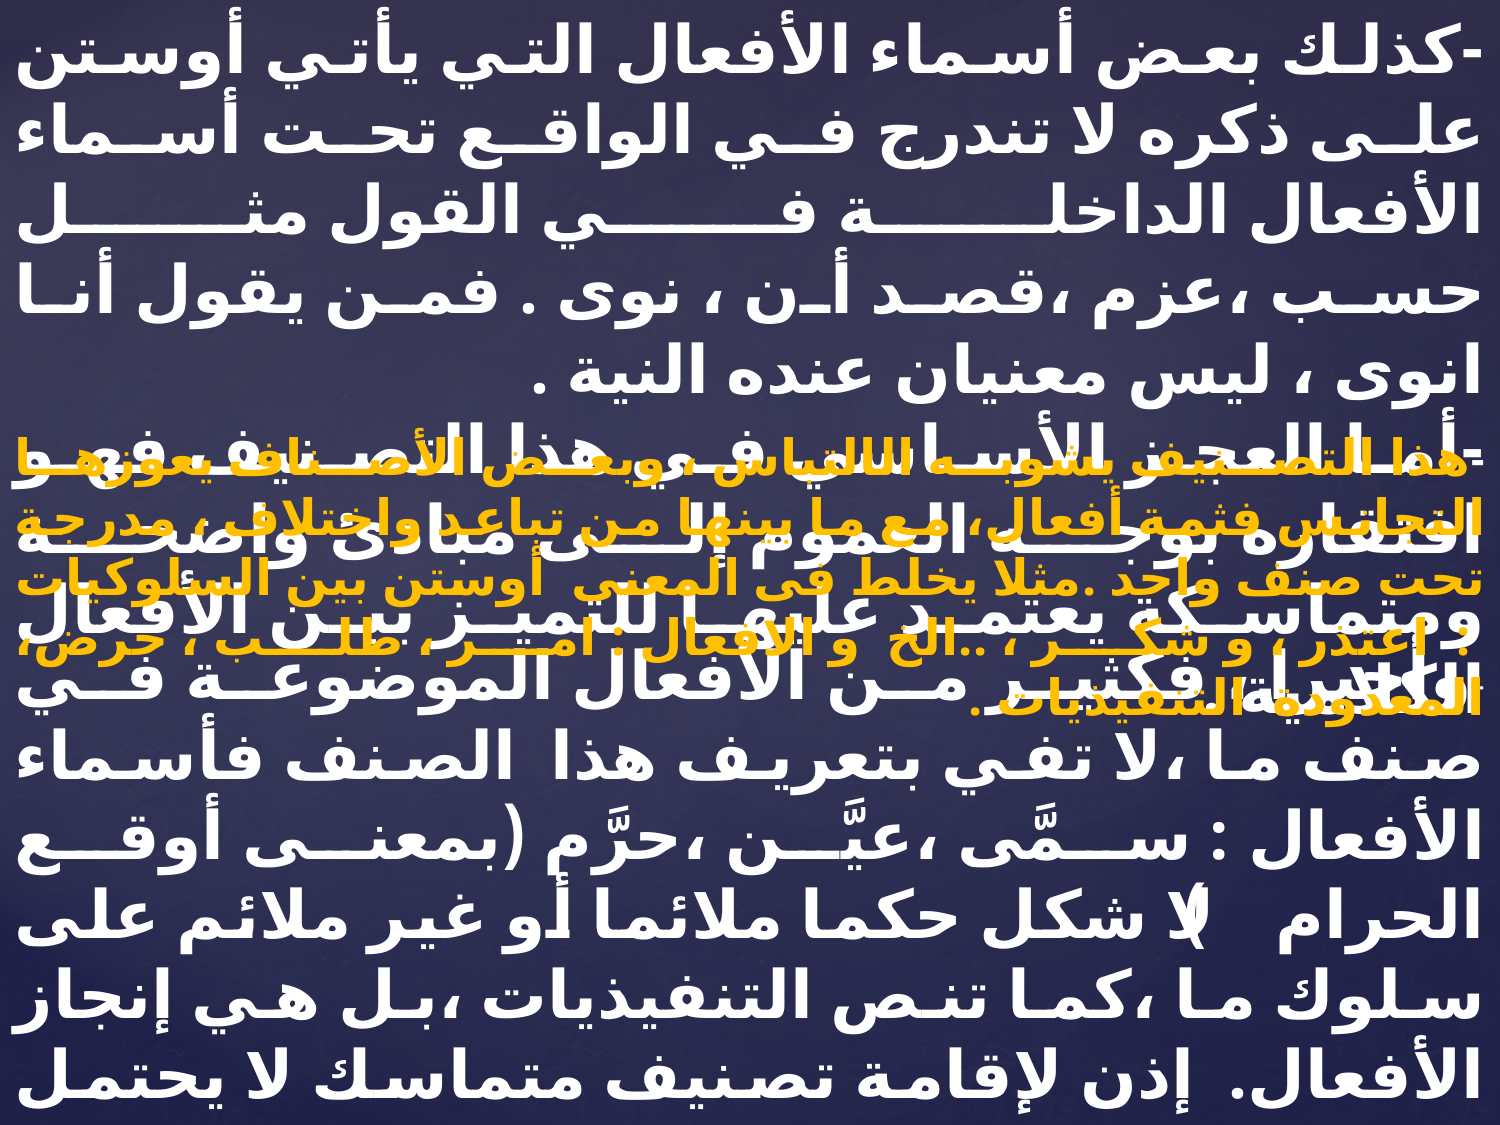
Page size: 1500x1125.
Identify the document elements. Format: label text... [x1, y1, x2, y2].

text_box -هذا التصنيف يشوبه الالتباس ، وبعض الأصناف يعوزها التجانس فثمة أفعال، مع ما بينها من تباعد واختلاف ، مدرجة تحت صنف واحد .مثلا يخلط فى المعنى أوستن بين السلوكيات : اعتذر ، و شكر ، ..الخ و الافعال : امر ، طلب ، حرض، المعدودة التنفيذيات . [0, 418, 1500, 734]
text_box -كذلك بعض أسماء الأفعال التي يأتي أوستن على ذكره لا تندرج في الواقع تحت أسماء الأفعال الداخلة في القول مثل حسب ،عزم ،قصد أن ، نوى . فمن يقول أنا انوى ، ليس معنيان عنده النية . -أما العجز الأساسي في هذا التصنيف فهو افتقاره بوجه العموم إلى مبادئ واضحة ومتماسكة يعتمد عليها للتميز بين الأفعال الكلامية . [0, 0, 1500, 418]
text_box -وأخيرا ، فكثير من الأفعال الموضوعة في صنف ما ،لا تفي بتعريف هذا الصنف فأسماء الأفعال : سمَّى ،عيَّن ،حرَّم (بمعنى أوقع الحرام ) لا شكل حكما ملائما أو غير ملائم على سلوك ما ،كما تنص التنفيذيات ،بل هي إنجاز الأفعال. إذن لإقامة تصنيف متماسك لا يحتمل التراكب الالتباس ،كان لابد من وضع معايير تحدد الخصائص المهمة ،وتتيح بالتالي الفرز بشكل دقيق جازم هذا ما فعله سيرل . [0, 734, 1500, 1125]
